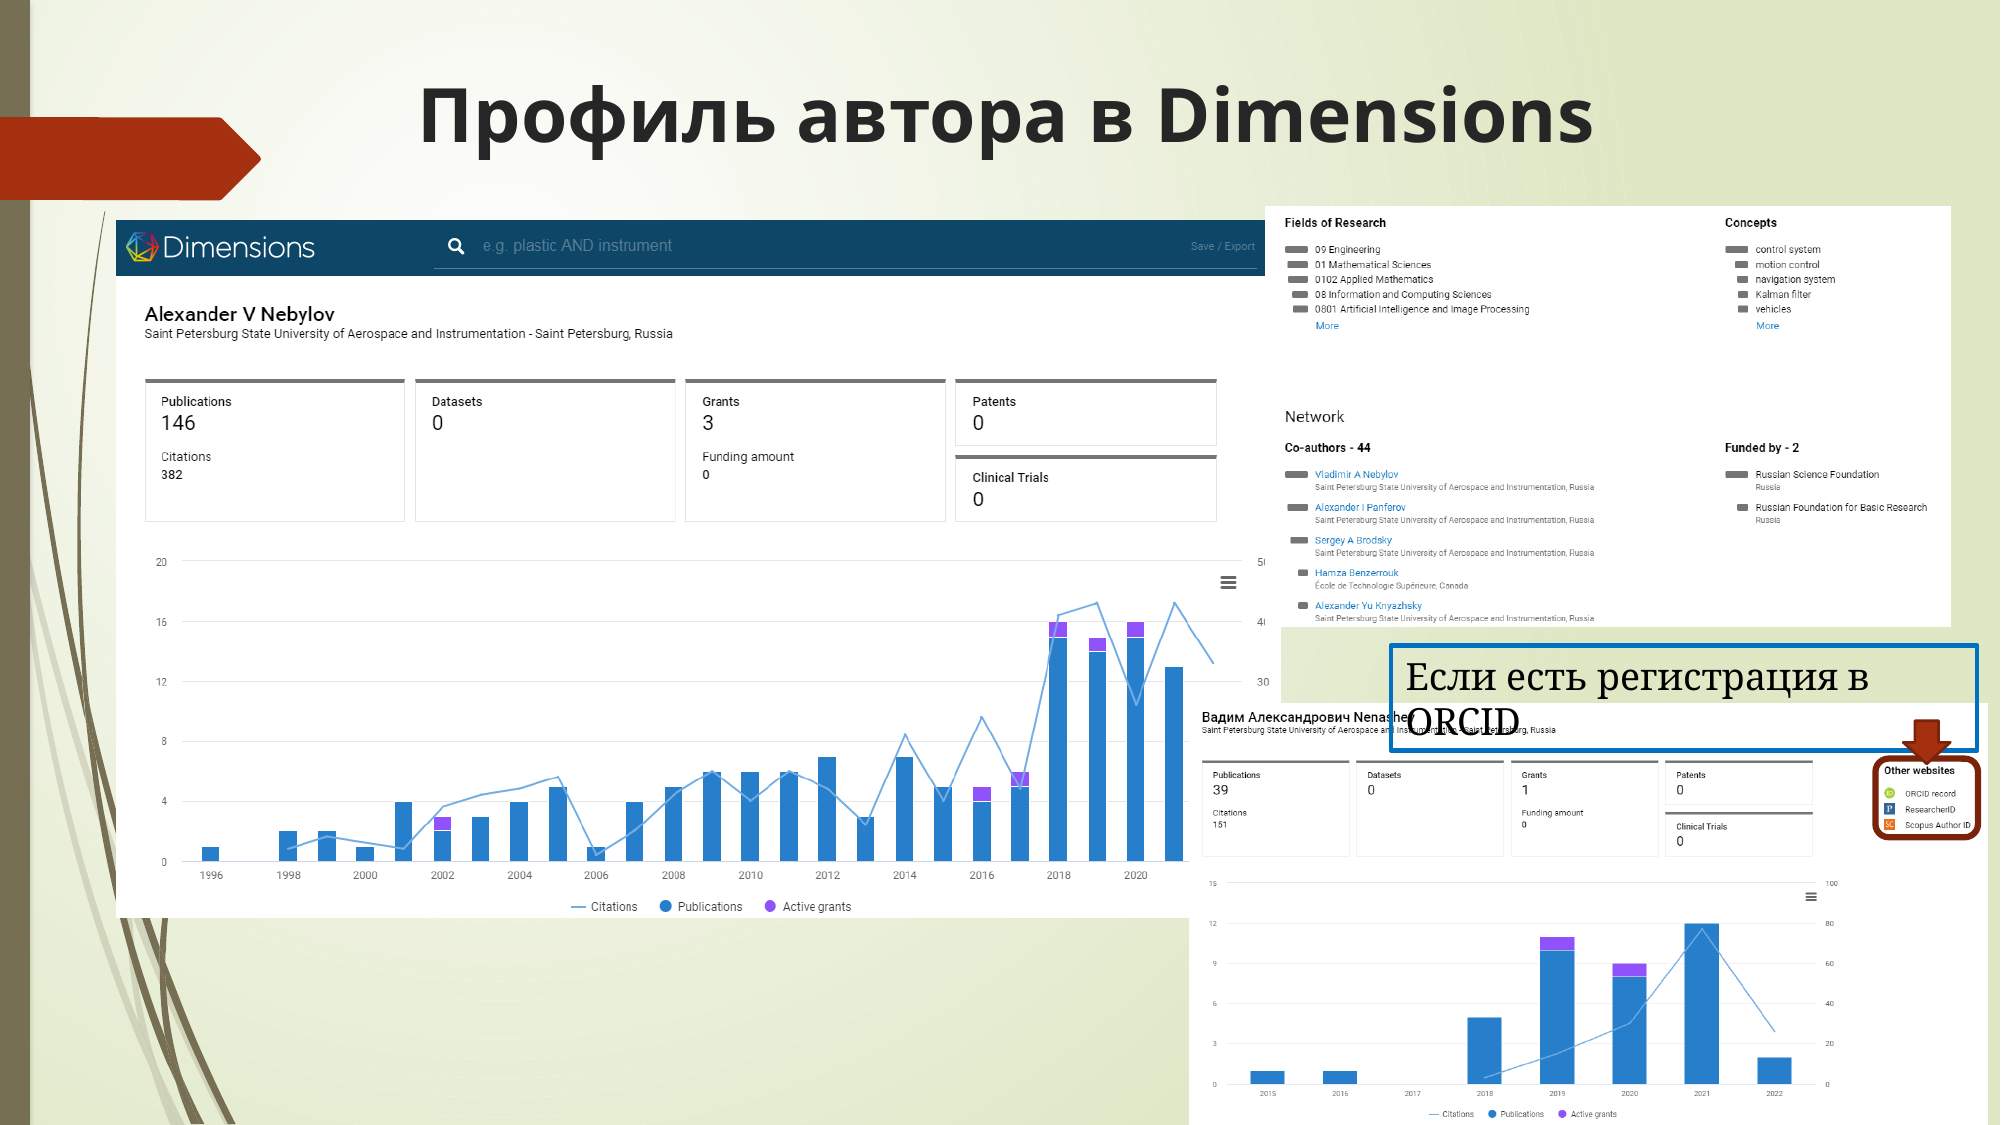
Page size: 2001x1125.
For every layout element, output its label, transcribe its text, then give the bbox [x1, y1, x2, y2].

picture [116, 206, 1988, 1125]
title Профиль автора в Dimensions [402, 59, 2000, 278]
text_box Если есть регистрация в ORCID [1390, 645, 1978, 702]
